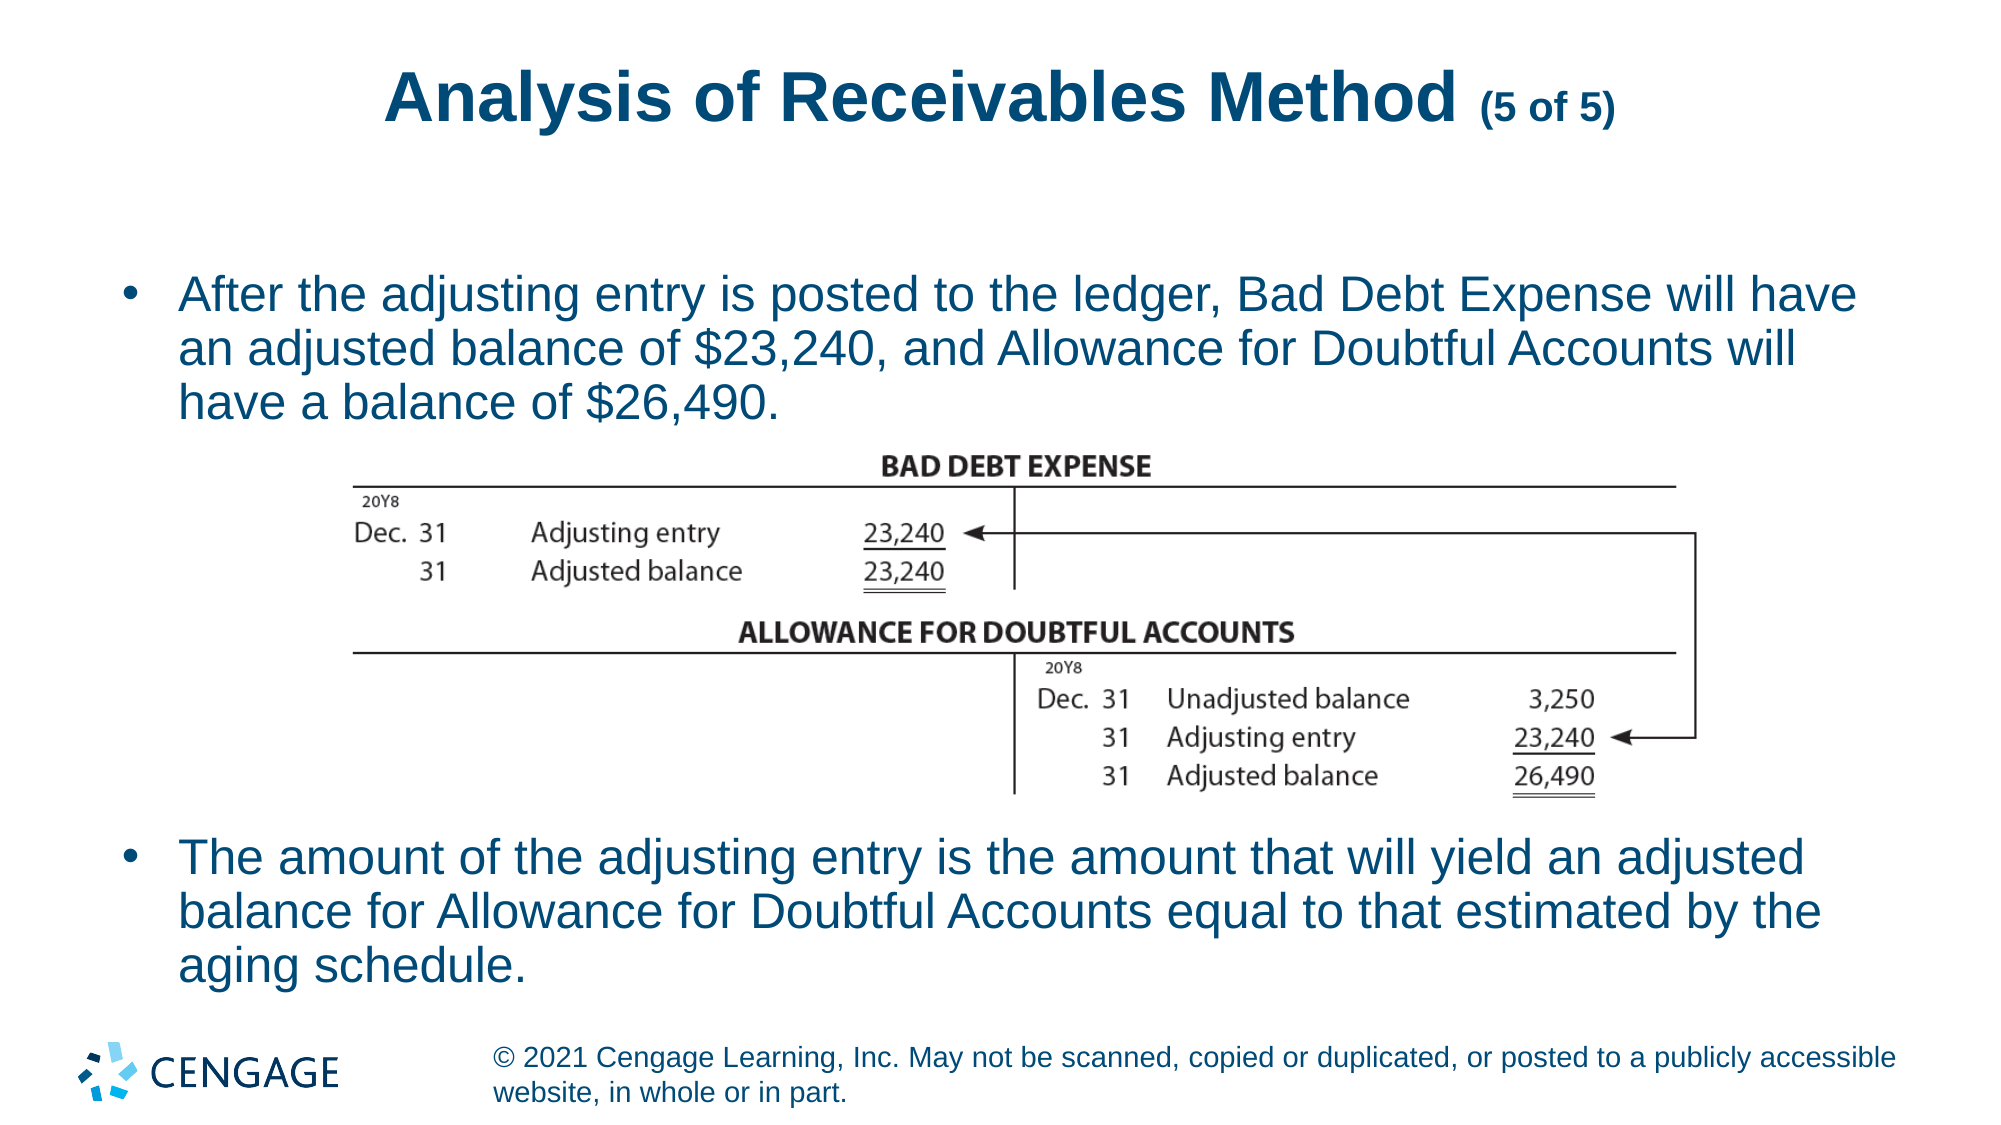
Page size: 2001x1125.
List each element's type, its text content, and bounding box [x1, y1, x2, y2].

title Analysis of Receivables Method (5 of 5) [137, 59, 1863, 171]
list The amount of the adjusting entry is the amount that will yield an adjusted balance for Allowance for Doubtful Accounts equal to that estimated by the aging schedule. [121, 831, 1880, 1021]
list After the adjusting entry is posted to the ledger, Bad Debt Expense will have an adjusted balance of $23,240, and Allowance for Doubtful Accounts will have a balance of $26,490. [121, 268, 1880, 482]
picture [78, 1042, 338, 1101]
picture [306, 436, 1739, 808]
